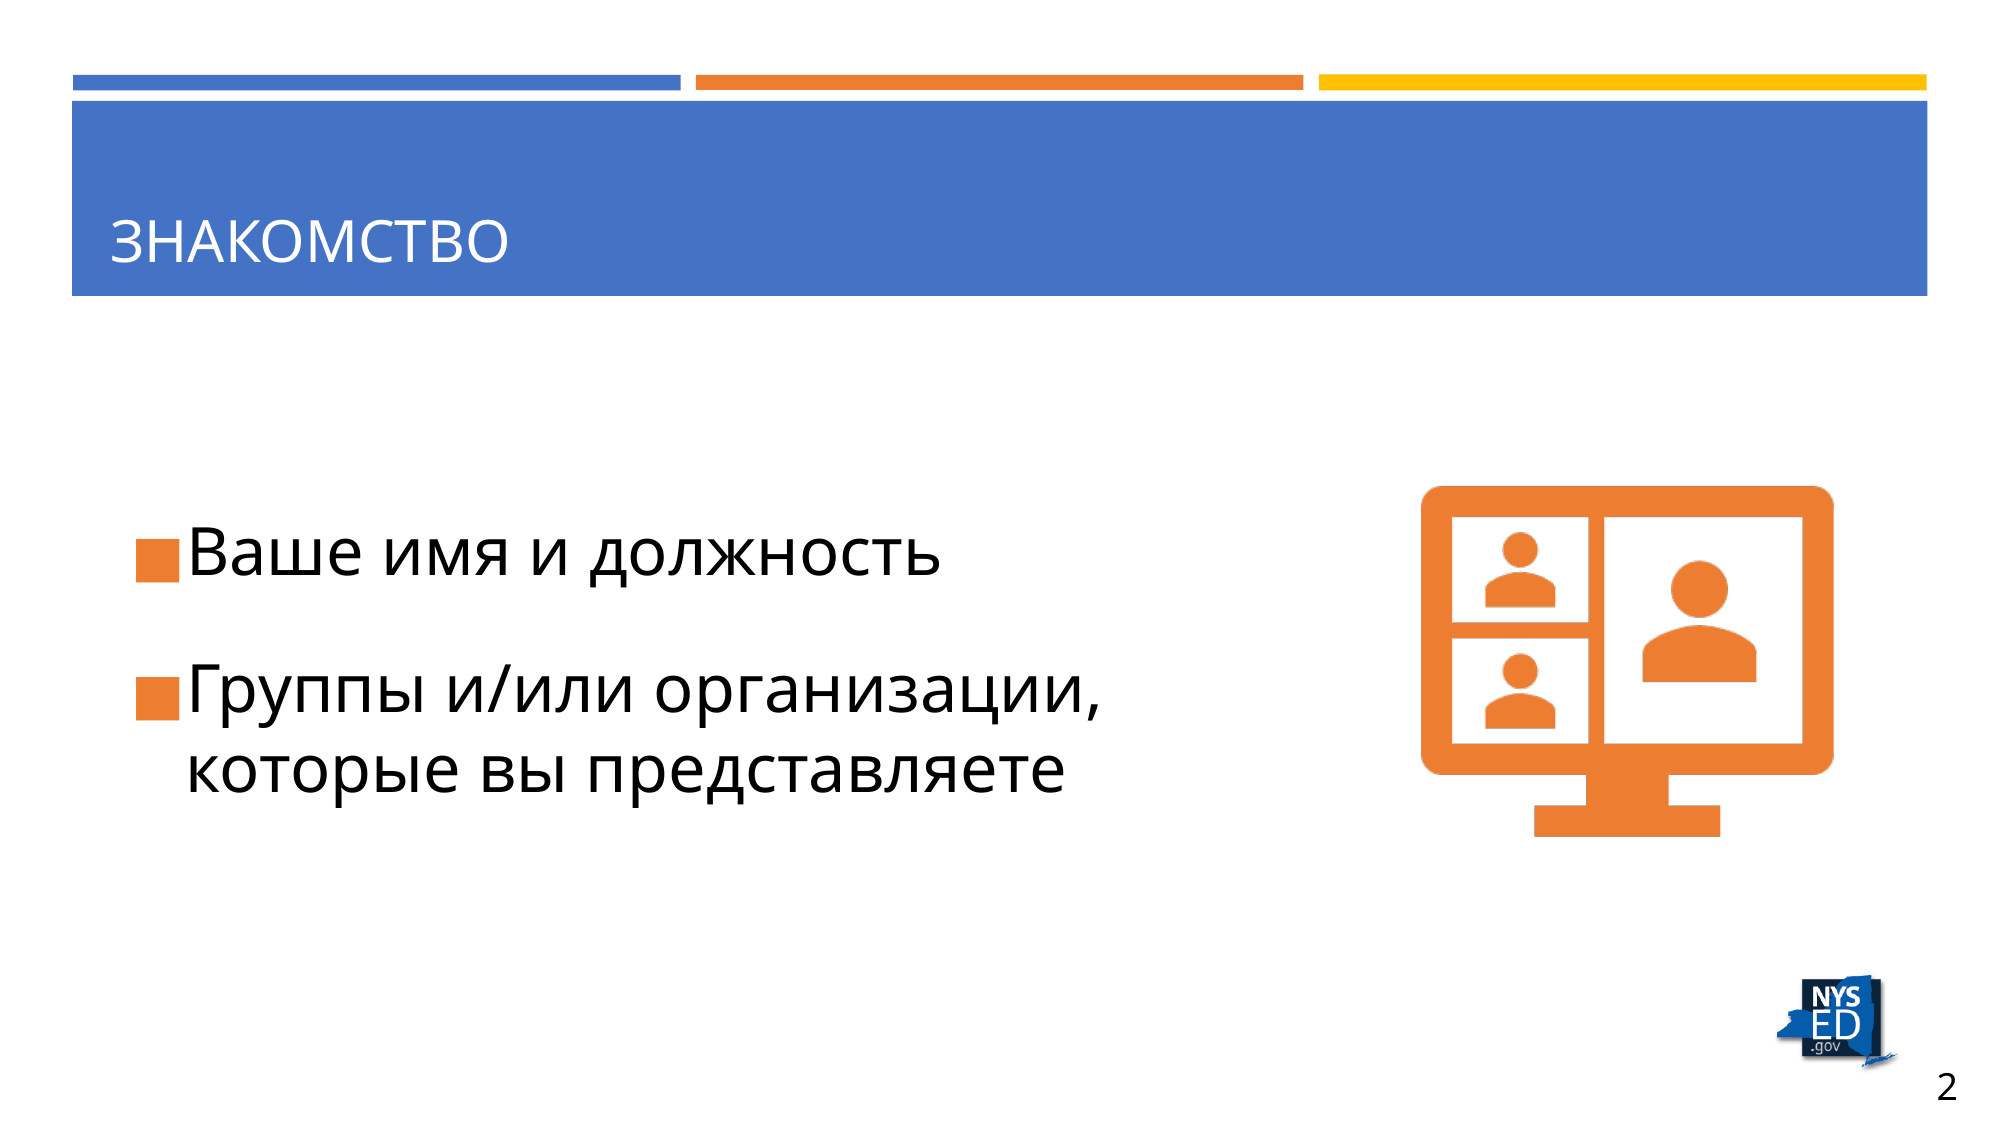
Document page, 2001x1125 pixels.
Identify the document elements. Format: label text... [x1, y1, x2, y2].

picture [1380, 414, 1875, 909]
picture [1772, 971, 1905, 1077]
title ЗНАКОМСТВО [95, 115, 1905, 282]
list Ваше имя и должность Группы и/или организации, которые вы представляете [95, 357, 1357, 957]
